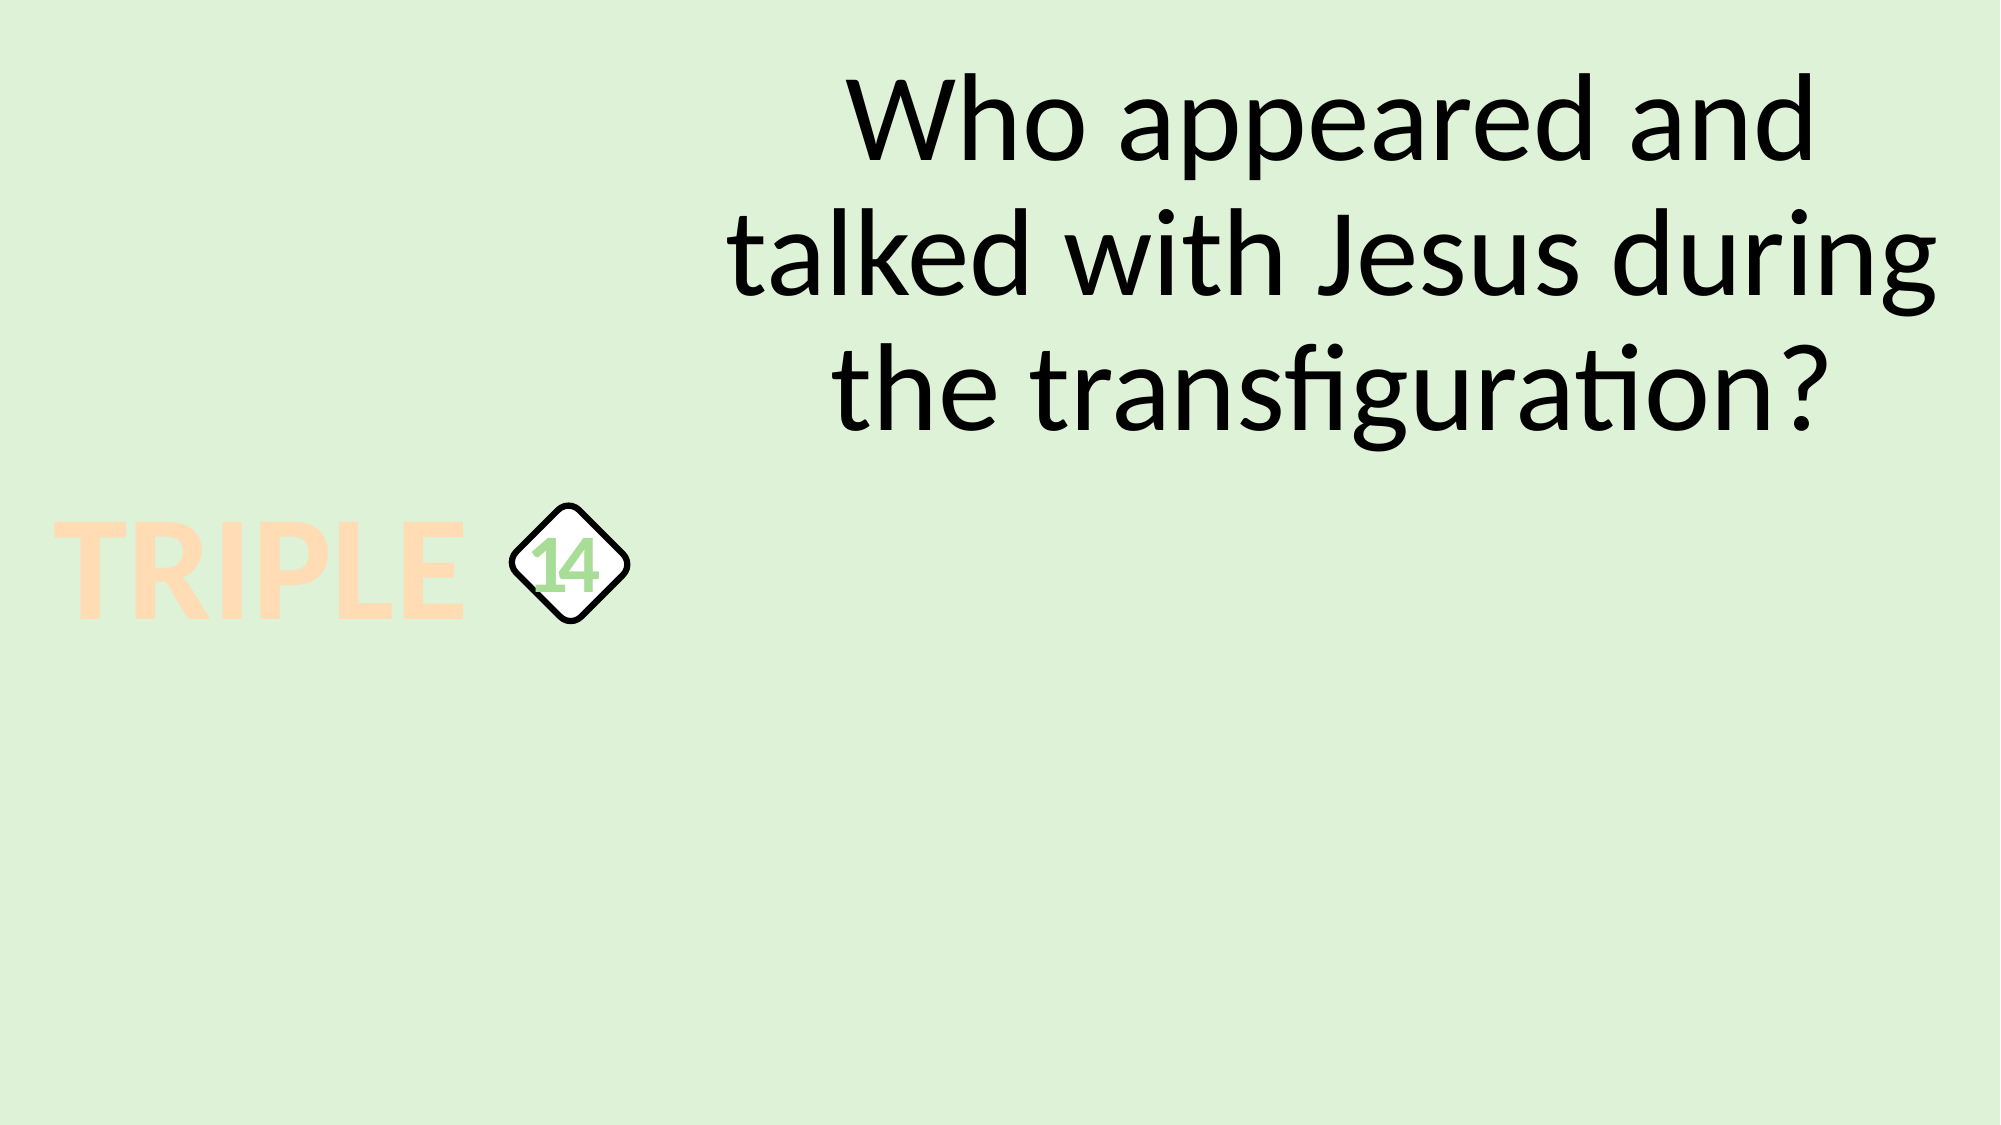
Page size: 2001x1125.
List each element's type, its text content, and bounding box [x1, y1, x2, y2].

text_box [616, 545, 629, 584]
text_box TRIPLE [38, 462, 484, 658]
text_box Who appeared and talked with Jesus during the transfiguration? [703, 45, 1963, 466]
text_box 14 [511, 501, 616, 617]
text_box [559, 617, 583, 623]
